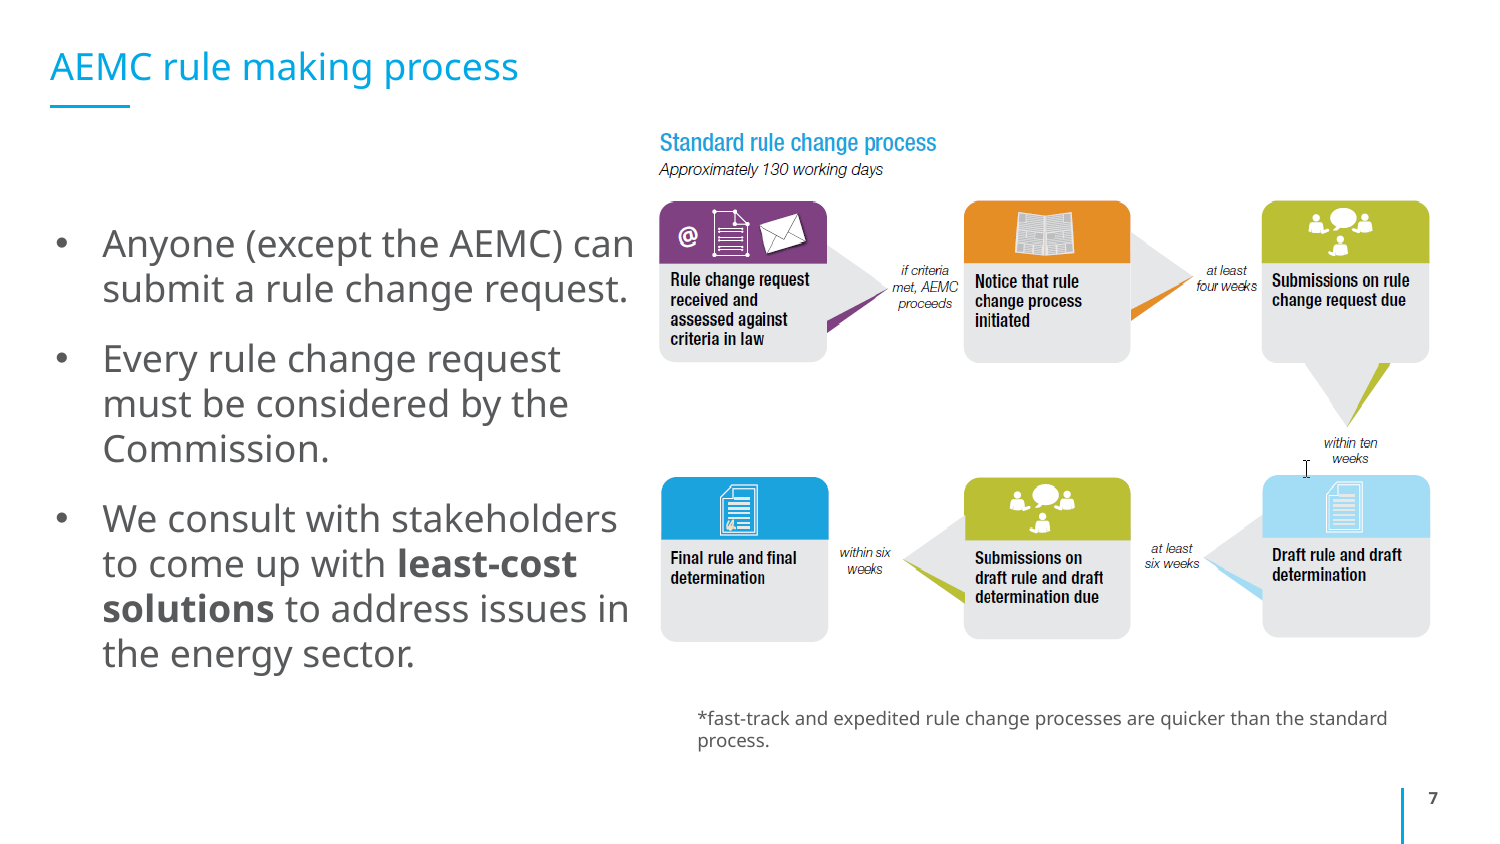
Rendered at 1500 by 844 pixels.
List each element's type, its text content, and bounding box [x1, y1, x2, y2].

text_box *fast-track and expedited rule change processes are quicker than the standard process. [682, 699, 1451, 759]
title AEMC rule making process [50, 50, 1438, 95]
text_box Anyone (except the AEMC) can submit a rule change request. Every rule change request must be considered by the Commission. We consult with stakeholders to come up with least-cost solutions to address issues in the energy sector. [40, 212, 666, 683]
slide_number 7 [1402, 788, 1438, 818]
picture [648, 127, 1443, 652]
